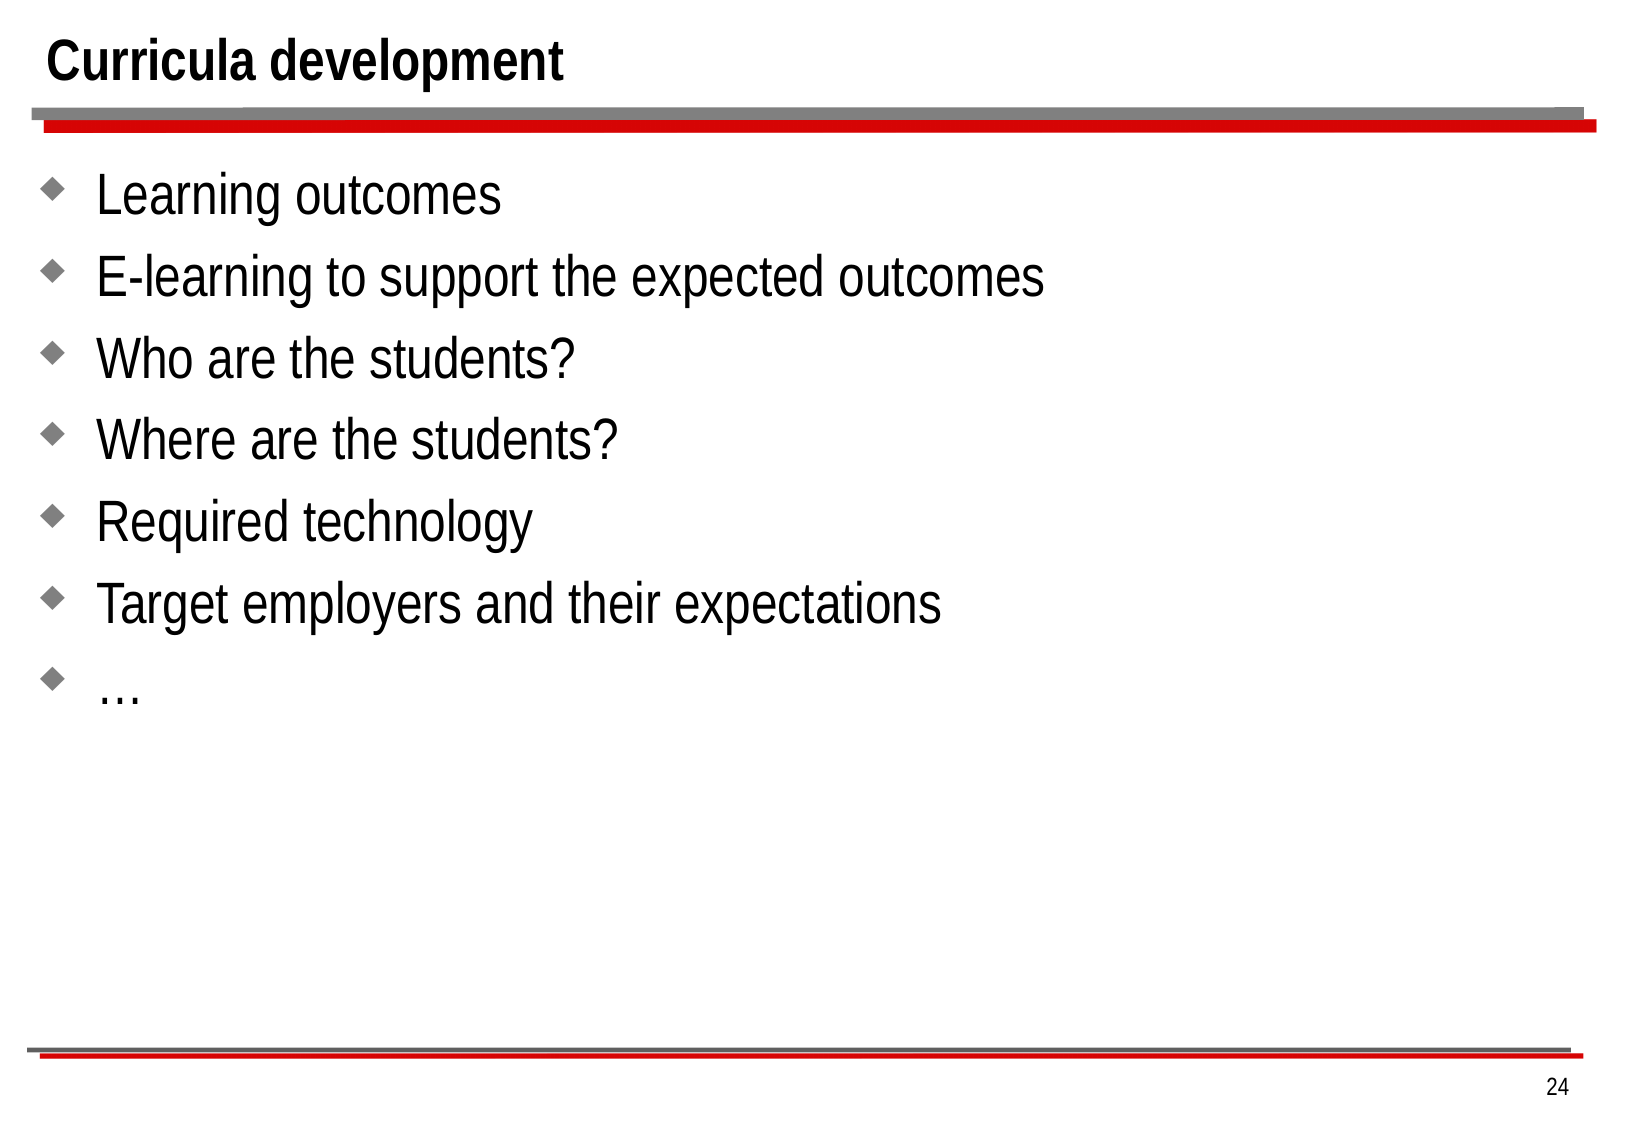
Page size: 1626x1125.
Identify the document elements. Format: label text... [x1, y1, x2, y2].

slide_number 24 [1298, 1062, 1585, 1125]
title Curricula development [31, 11, 1587, 102]
list Learning outcomes E-learning to support the expected outcomes Who are the students? Where are the students? Required technology Target employers and their expectations … [25, 148, 1594, 1024]
